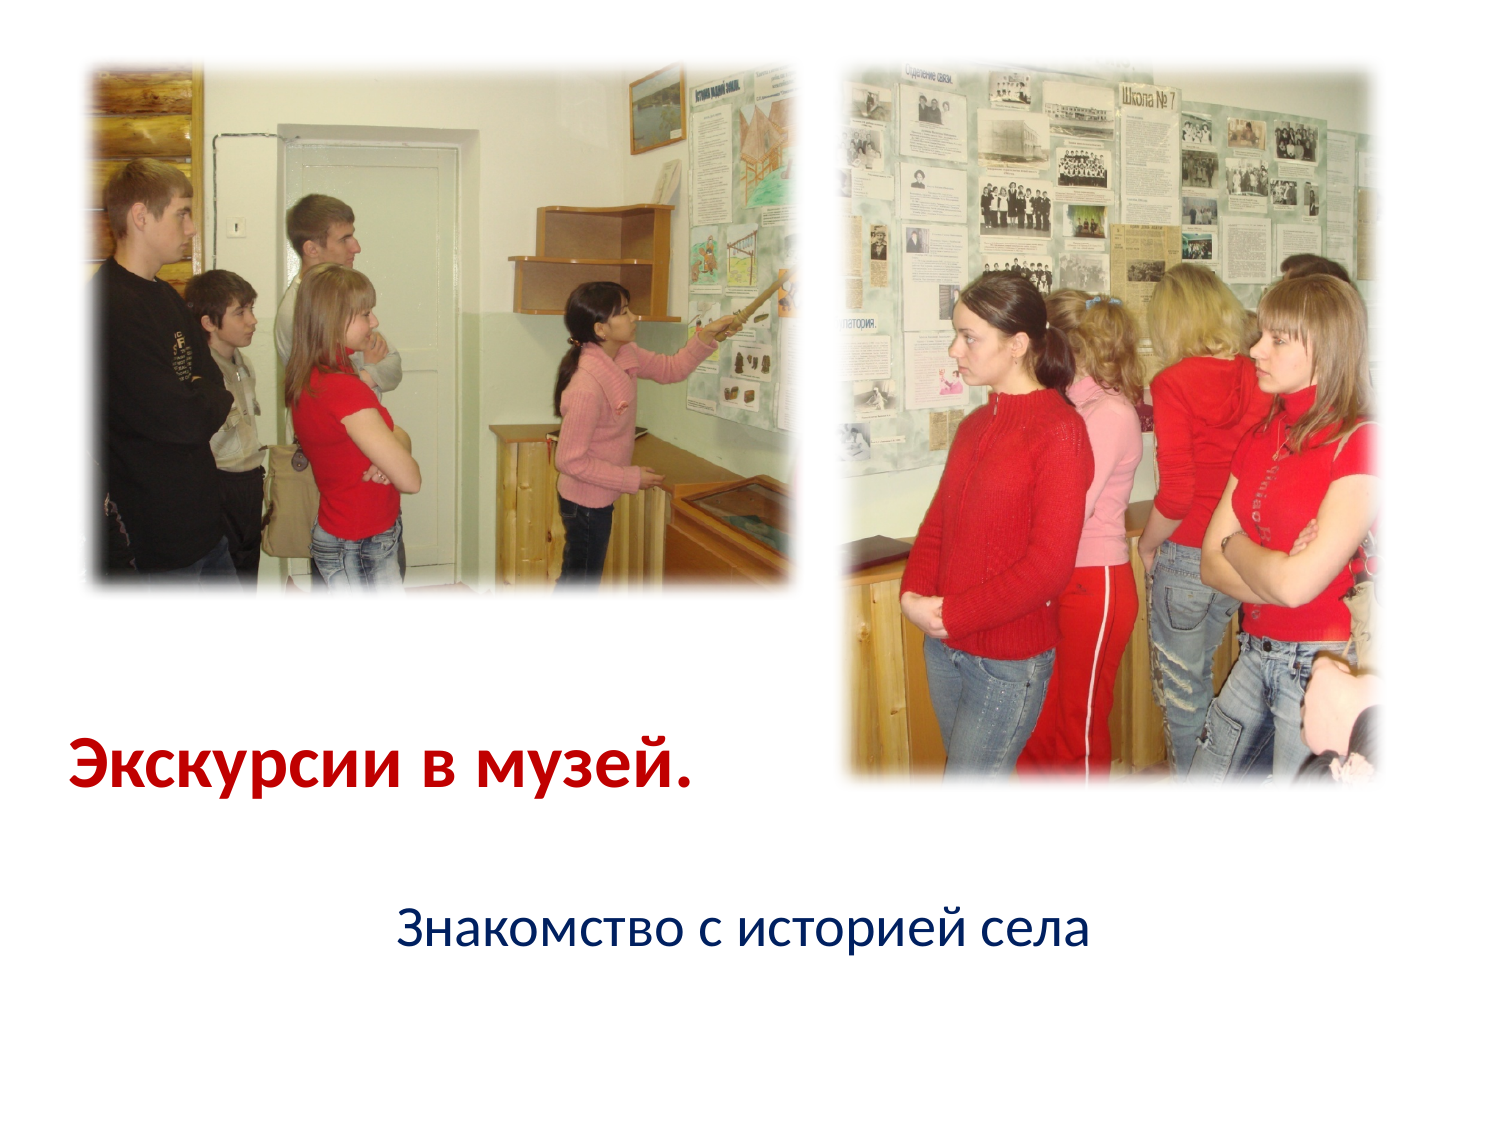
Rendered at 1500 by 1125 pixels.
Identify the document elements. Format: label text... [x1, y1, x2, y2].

title Экскурсии в музей. [53, 668, 939, 811]
list Знакомство с историей села [294, 880, 1194, 1013]
picture [76, 54, 805, 601]
picture [832, 54, 1387, 794]
